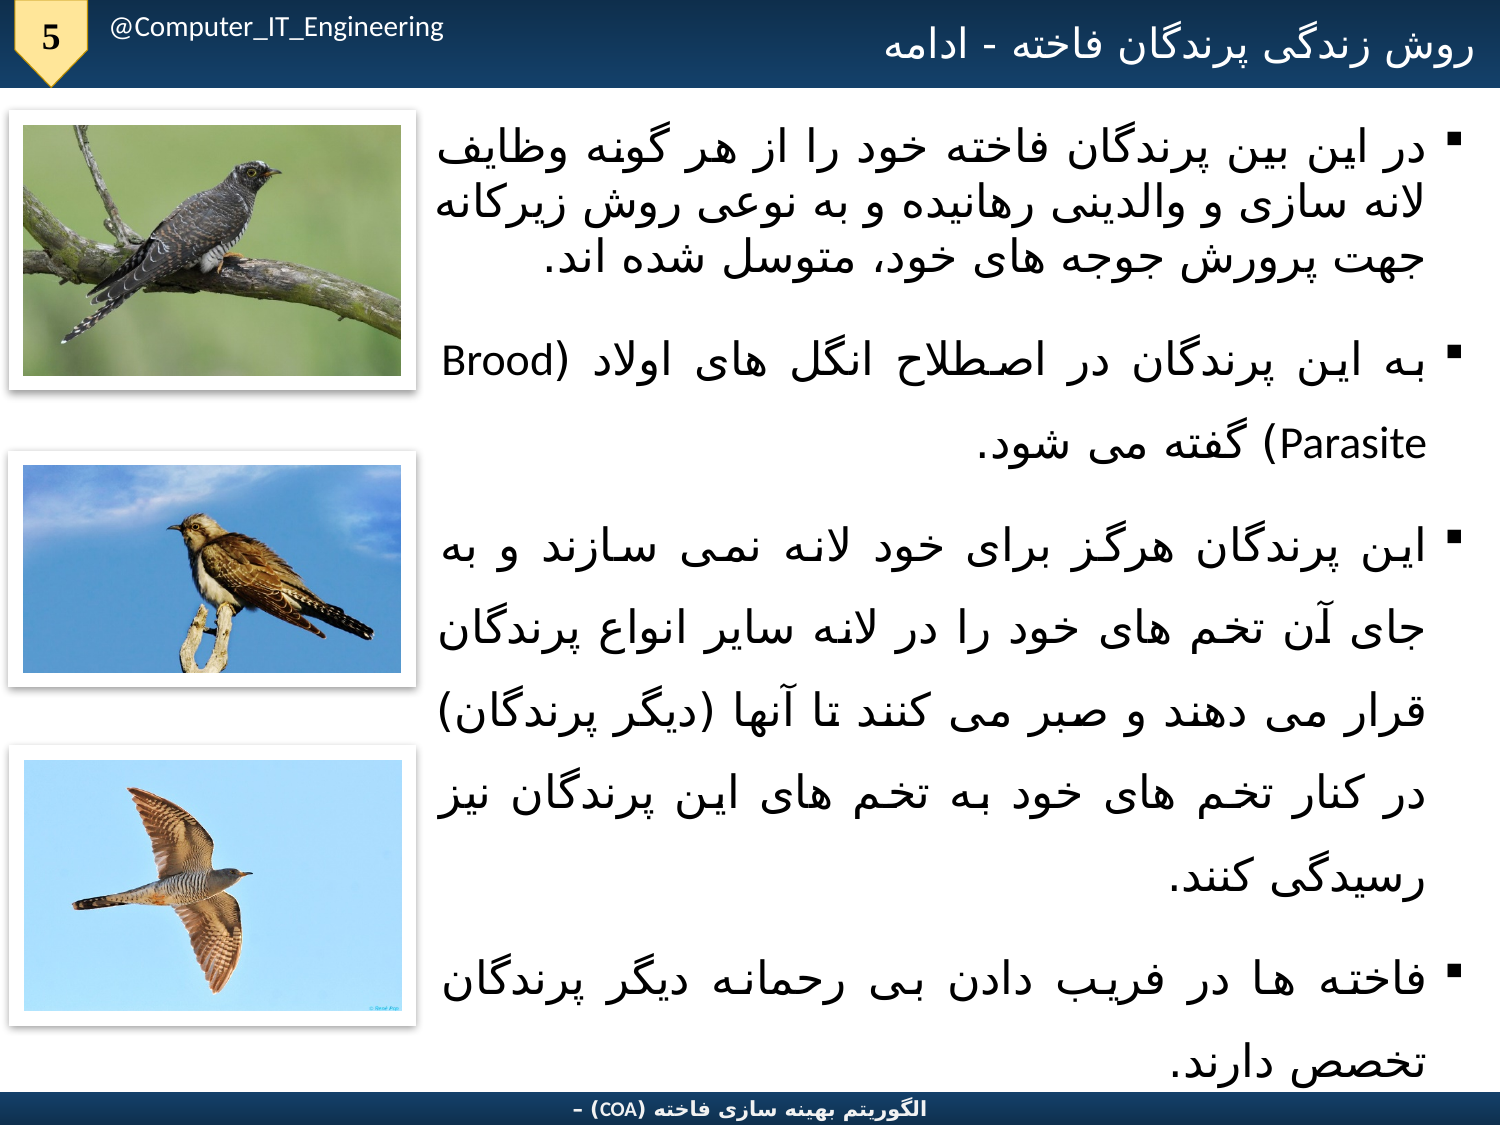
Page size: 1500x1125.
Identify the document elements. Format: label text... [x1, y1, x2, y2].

text_box @Computer_IT_Engineering [93, 0, 460, 50]
list روش زندگی پرندگان فاخته - ادامه [107, 15, 1491, 77]
picture [22, 464, 402, 673]
picture [23, 759, 402, 1012]
picture [23, 124, 402, 376]
list در این بین پرندگان فاخته خود را از هر گونه وظایف لانه سازی و والدینی رهانیده و به نوعی روش زیرکانه جهت پرورش جوجه های خود، متوسل شده اند. به این پرندگان در اصطلاح انگل های اولاد (Brood Parasite) گفته می شود. این پرندگان هرگز برای خود لانه نمی سازند و به جای آن تخم های خود را در لانه سایر انواع پرندگان قرار می دهند و صبر می کنند تا آنها (دیگر پرندگان) در کنار تخم های خود به تخم های این پرندگان نیز رسیدگی کنند. فاخته ها در فریب دادن بی رحمانه دیگر پرندگان تخصص دارند. [420, 109, 1480, 1075]
